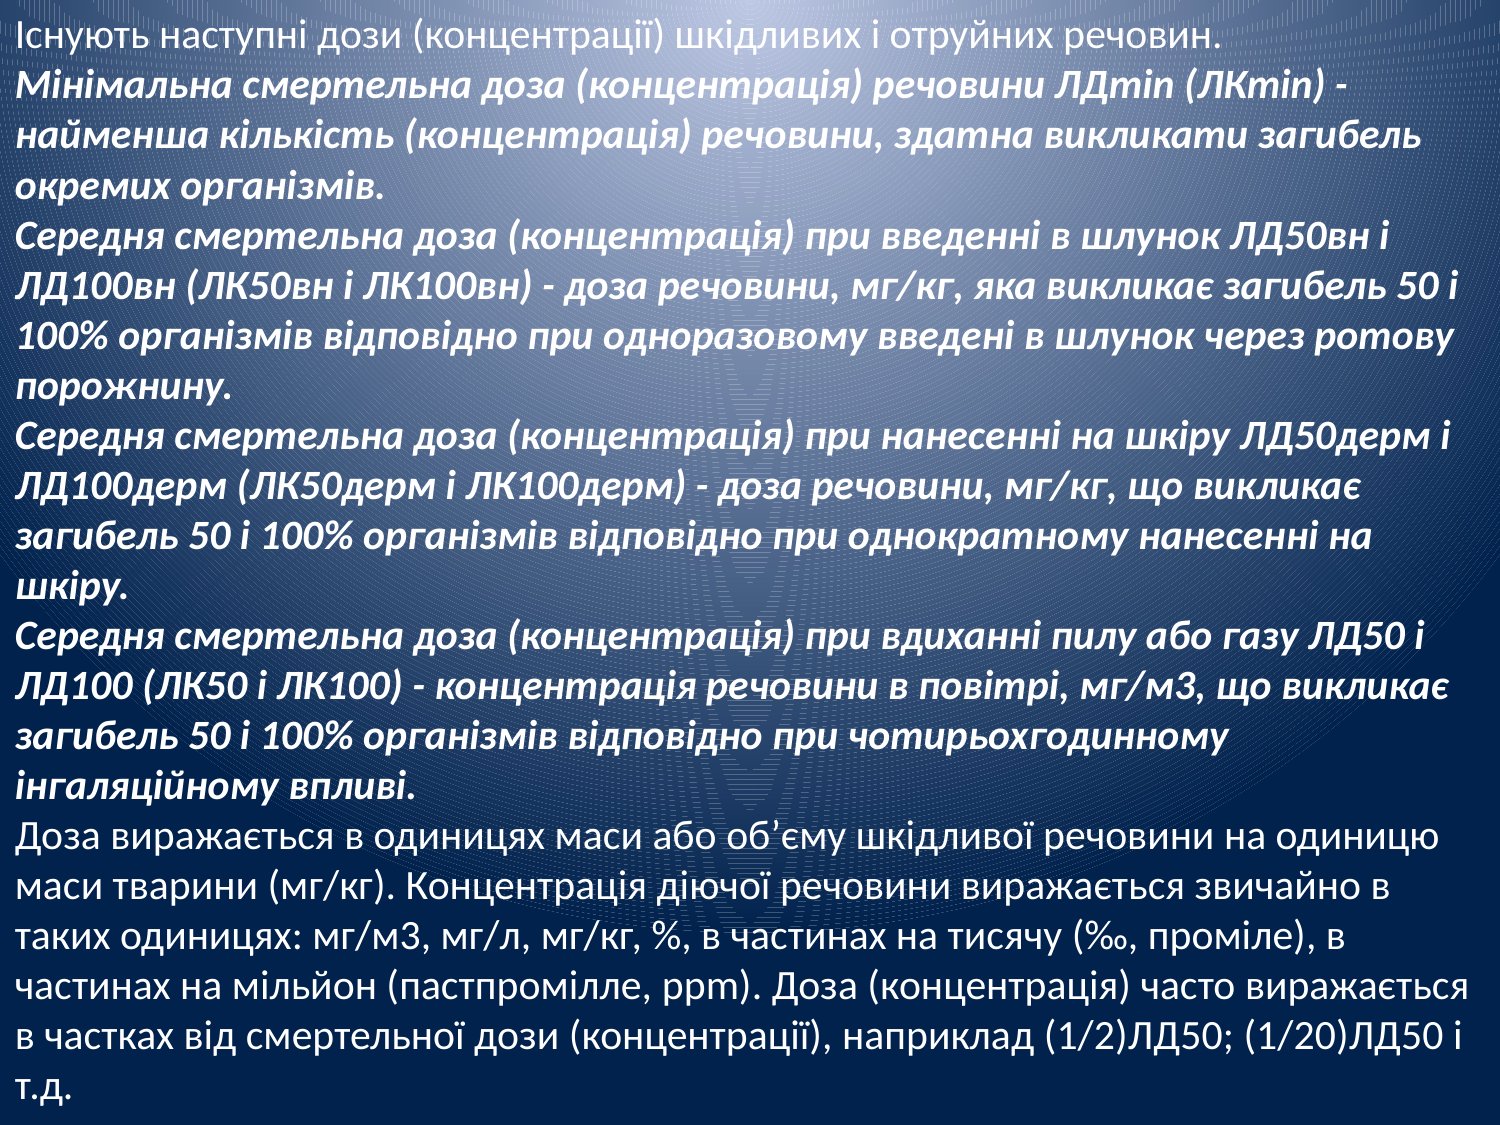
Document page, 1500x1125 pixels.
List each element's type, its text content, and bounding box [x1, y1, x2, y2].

text_box Існують наступні дози (концентрації) шкідливих і отруйних речовин. Мінімальна смертельна доза (концентрація) речовини ЛДmin (ЛКmin) - найменша кількість (концентрація) речовини, здатна викликати загибель окремих організмів. Середня смертельна доза (концентрація) при введенні в шлунок ЛД50вн і ЛД100вн (ЛК50вн і ЛК100вн) - доза речовини, мг/кг, яка викликає загибель 50 і 100% організмів відповідно при одноразовому введені в шлунок через ротову порожнину. Середня смертельна доза (концентрація) при нанесенні на шкіру ЛД50дерм і ЛД100дерм (ЛК50дерм і ЛК100дерм) - доза речовини, мг/кг, що викликає загибель 50 і 100% організмів відповідно при однократному нанесенні на шкіру. Середня смертельна доза (концентрація) при вдиханні пилу або газу ЛД50 і ЛД100 (ЛК50 і ЛК100) - концентрація речовини в повітрі, мг/м3, що викликає загибель 50 і 100% організмів відповідно при чотирьохгодинному інгаляційному впливі. Доза виражається в одиницях маси або об’єму шкідливої речовини на одиницю маси тварини (мг/кг). Концентрація діючої речовини виражається звичайно в таких одиницях: мг/м3, мг/л, мг/кг, %, в частинах на тисячу (‰, проміле), в частинах на мільйон (пастпромілле, ppm). Доза (концентрація) часто виражається в частках від смертельної дози (концентрації), наприклад (1/2)ЛД50; (1/20)ЛД50 і т.д. [0, 0, 1500, 1116]
